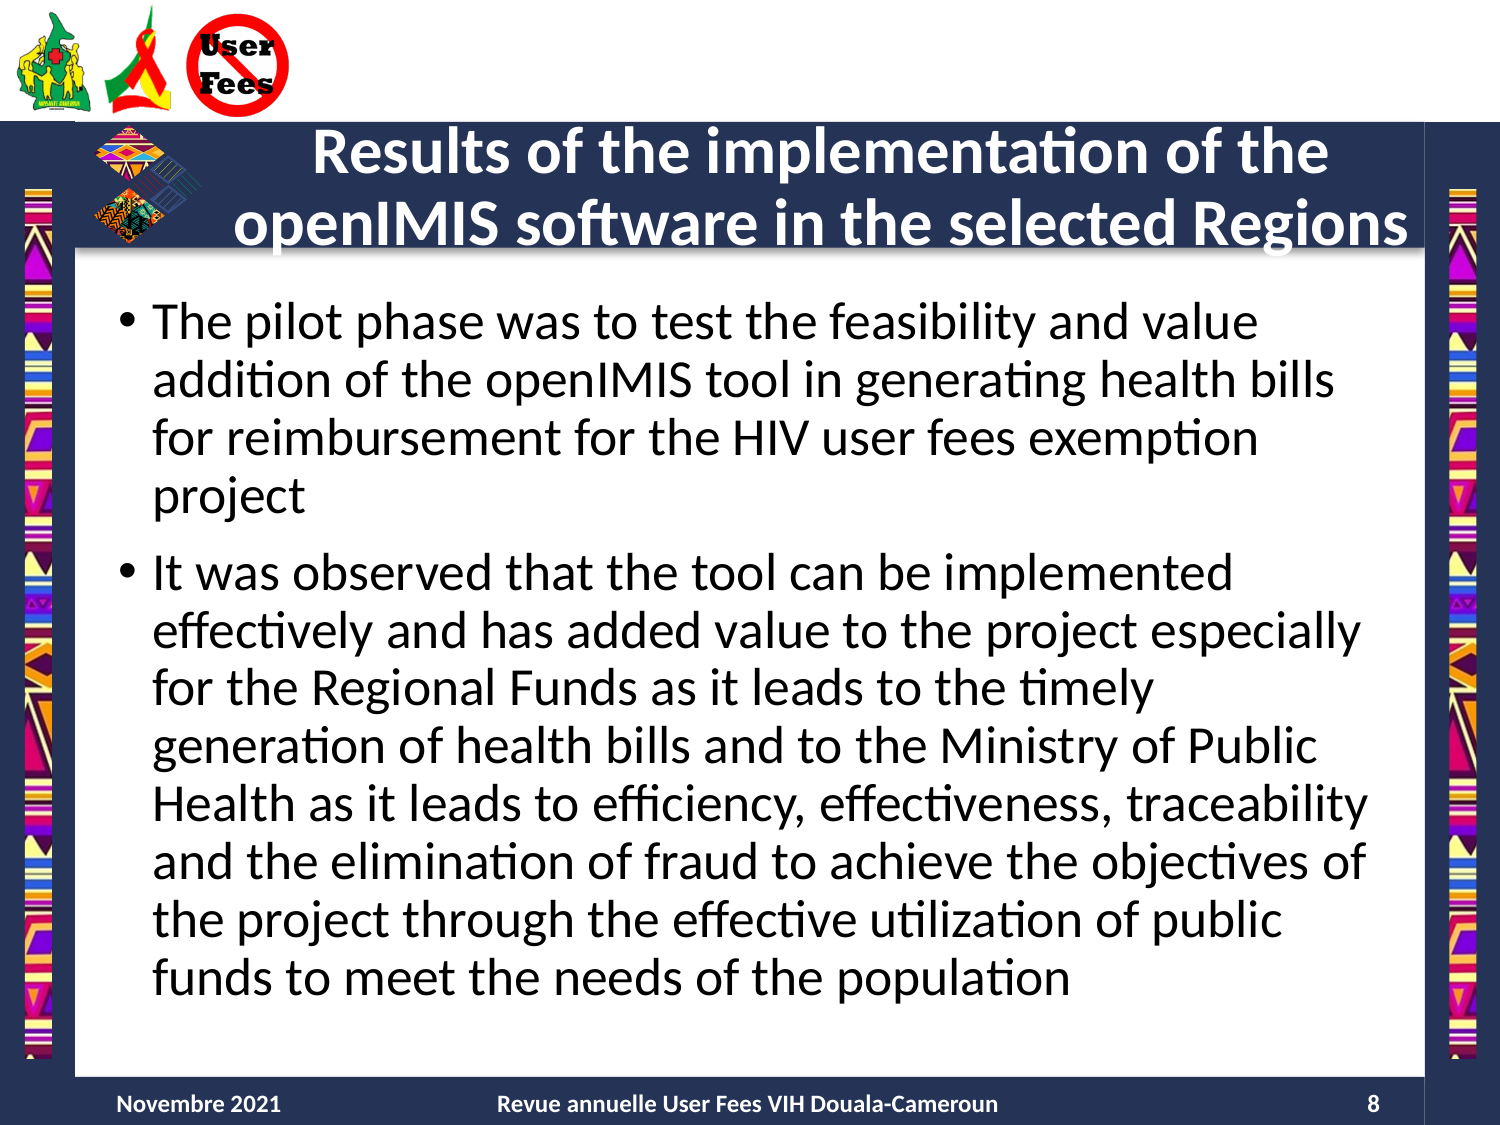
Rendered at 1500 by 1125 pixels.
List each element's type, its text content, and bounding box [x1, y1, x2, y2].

picture [93, 125, 165, 181]
picture [13, 5, 95, 119]
picture [101, 0, 173, 115]
picture [93, 187, 165, 244]
list The pilot phase was to test the feasibility and value addition of the openIMIS tool in generating health bills for reimbursement for the HIV user fees exemption project It was observed that the tool can be implemented effectively and has added value to the project especially for the Regional Funds as it leads to the timely generation of health bills and to the Ministry of Public Health as it leads to efficiency, effectiveness, traceability and the elimination of fraud to achieve the objectives of the project through the effective utilization of public funds to meet the needs of the population [103, 286, 1397, 1064]
picture [185, 13, 290, 118]
picture [24, 189, 52, 1059]
slide_number Novembre 2021 [101, 1076, 342, 1125]
picture [1449, 189, 1477, 1059]
footer Revue annuelle User Fees VIH Douala-Cameroun [441, 1076, 1055, 1125]
slide_number 8 [1128, 1076, 1396, 1125]
title Results of the implementation of the openIMIS software in the selected Regions [203, 131, 1441, 245]
